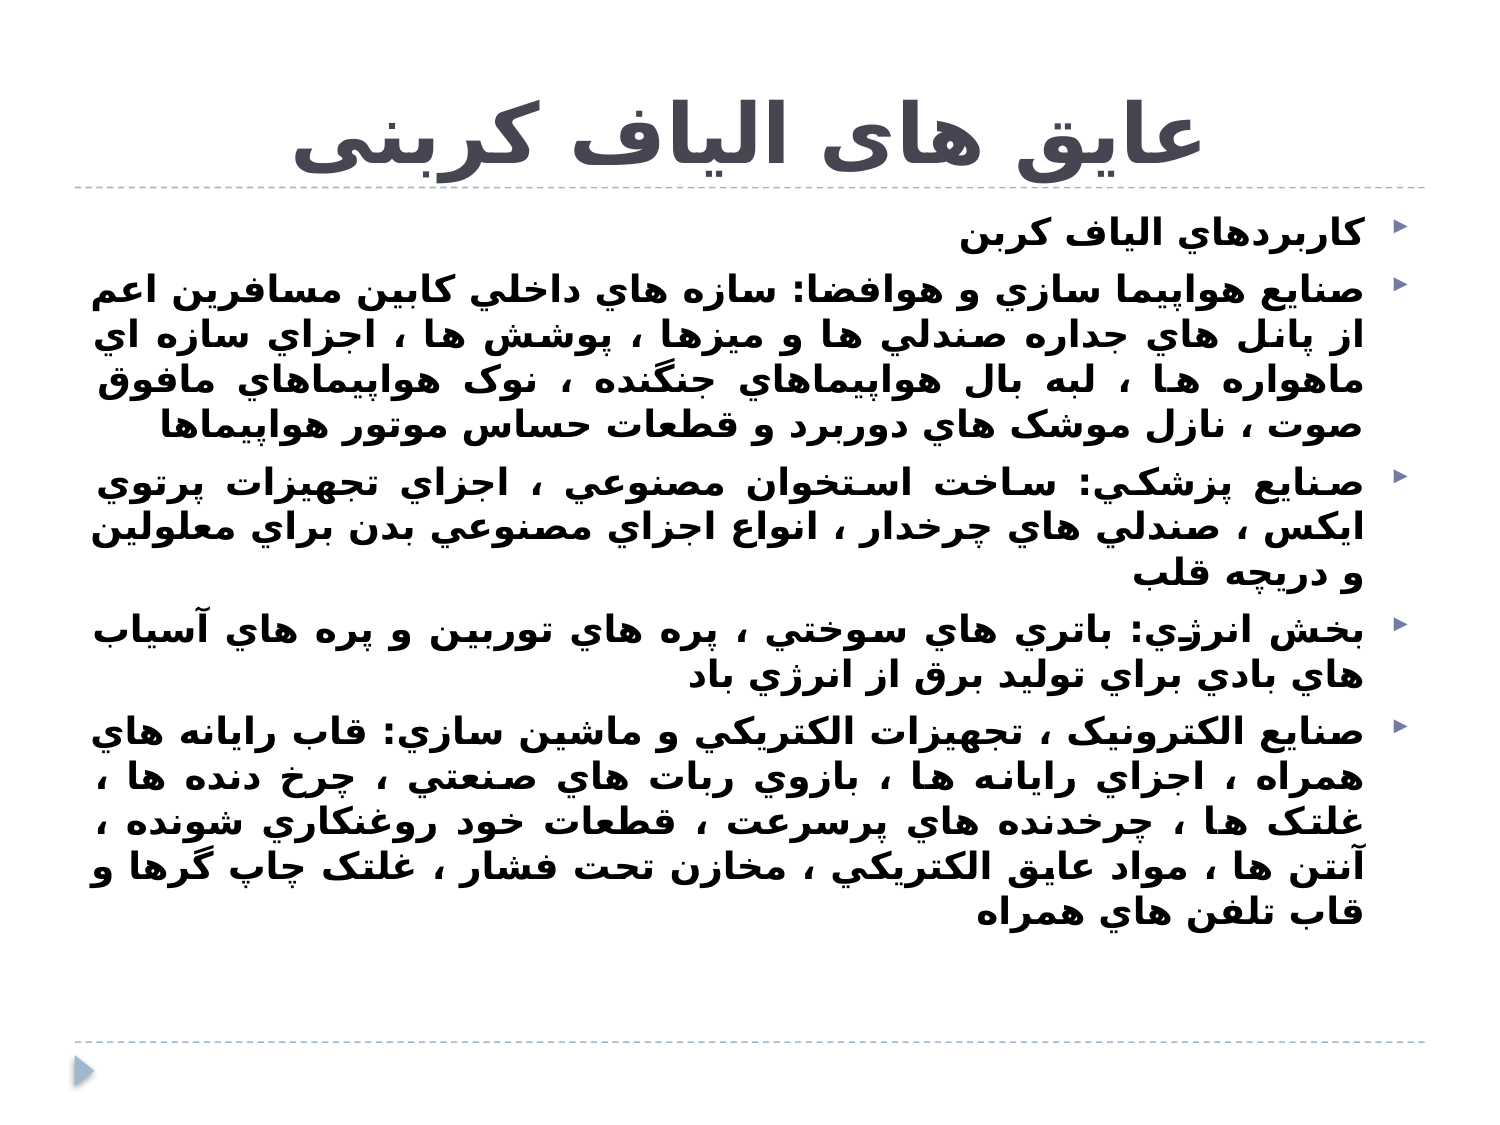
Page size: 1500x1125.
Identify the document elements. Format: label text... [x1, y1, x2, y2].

list کاربردهاي الياف کربن صنايع هواپيما سازي و هوافضا: سازه هاي داخلي کابين مسافرين اعم از پانل هاي جداره صندلي ها و ميزها ، پوشش ها ، اجزاي سازه اي ماهواره ها ، لبه بال هواپيماهاي جنگنده ، نوک هواپيماهاي مافوق صوت ، نازل موشک هاي دوربرد و قطعات حساس موتور هواپيماها صنايع پزشکي: ساخت استخوان مصنوعي ، اجزاي تجهيزات پرتوي ايکس ، صندلي هاي چرخدار ، انواع اجزاي مصنوعي بدن براي معلولين و دريچه قلب بخش انرژي: باتري هاي سوختي ، پره هاي توربين و پره هاي آسياب هاي بادي براي توليد برق از انرژي باد صنايع الکترونيک ، تجهيزات الکتريکي و ماشين سازي: قاب رايانه هاي همراه ، اجزاي رايانه ها ، بازوي ربات هاي صنعتي ، چرخ دنده ها ، غلتک ها ، چرخدنده هاي پرسرعت ، قطعات خود روغنکاري شونده ، آنتن ها ، مواد عايق الکتريکي ، مخازن تحت فشار ، غلتک چاپ گرها و قاب تلفن هاي همراه [75, 200, 1425, 1010]
title عایق های الیاف کربنی [75, 24, 1425, 188]
